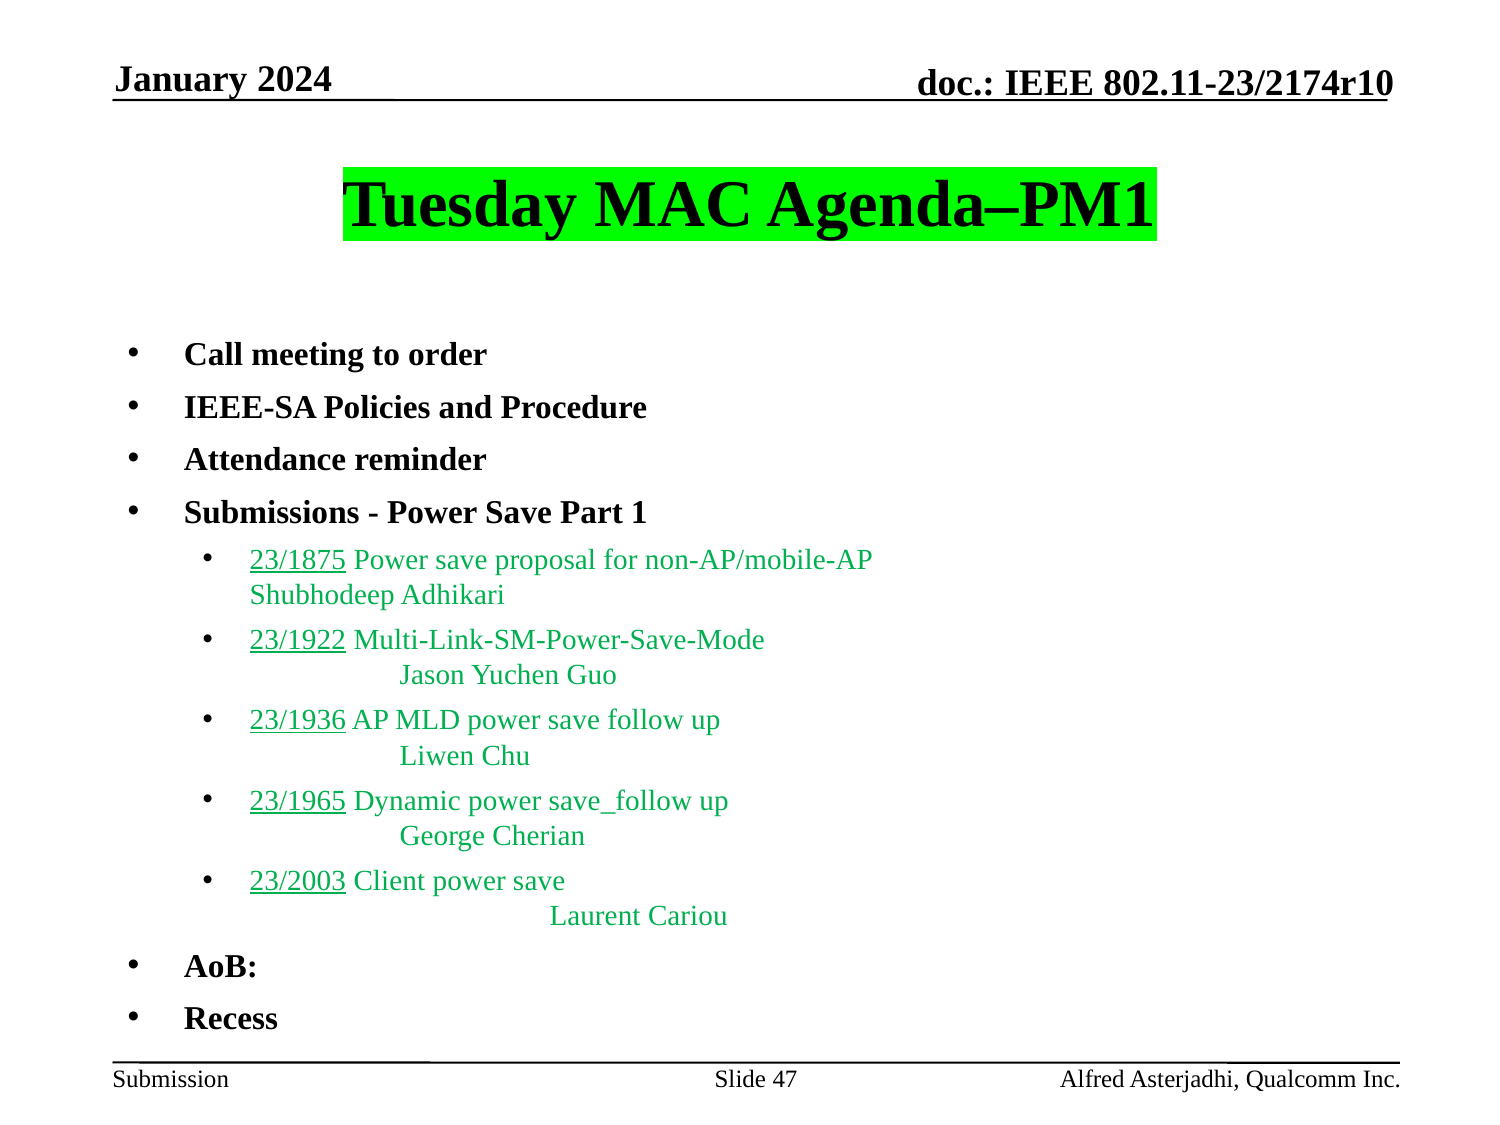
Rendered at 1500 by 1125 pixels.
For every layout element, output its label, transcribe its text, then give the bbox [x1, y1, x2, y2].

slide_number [114, 54, 423, 100]
slide_number Slide 47 [712, 1061, 800, 1123]
title Tuesday MAC Agenda–PM1 [112, 112, 1388, 288]
footer Alfred Asterjadhi, Qualcomm Inc. [878, 1061, 1402, 1093]
list Call meeting to order IEEE-SA Policies and Procedure Attendance reminder Submissions - Power Save Part 1 23/1875 Power save proposal for non-AP/mobile-AP Shubhodeep Adhikari 23/1922 Multi-Link-SM-Power-Save-Mode Jason Yuchen Guo 23/1936 AP MLD power save follow up Liwen Chu 23/1965 Dynamic power save_follow up George Cherian 23/2003 Client power save Laurent Cariou AoB: Recess [112, 324, 1388, 1063]
